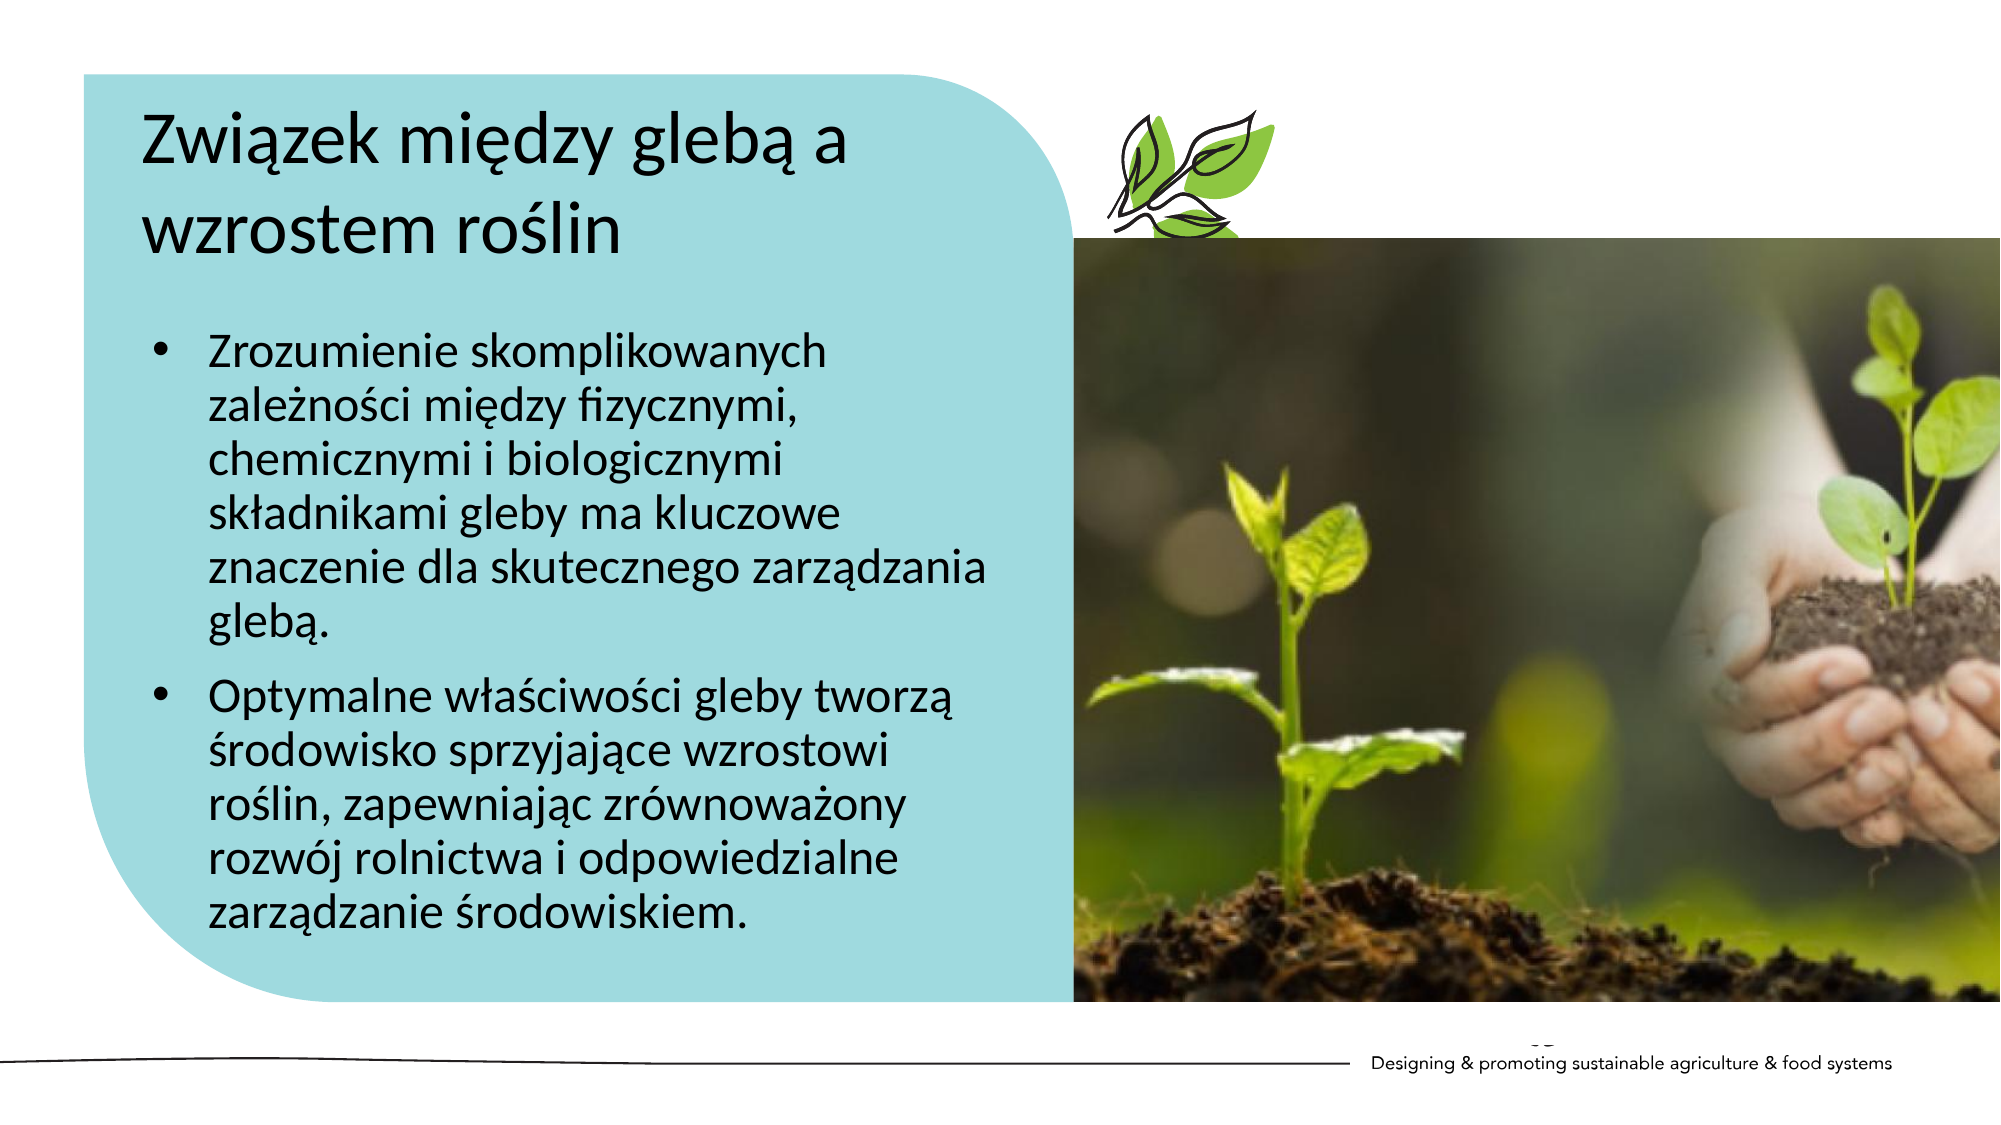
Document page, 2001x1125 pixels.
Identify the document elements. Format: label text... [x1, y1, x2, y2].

picture [1073, 237, 2000, 1003]
list Zrozumienie skomplikowanych zależności między fizycznymi, chemicznymi i biologicznymi składnikami gleby ma kluczowe znaczenie dla skutecznego zarządzania glebą. Optymalne właściwości gleby tworzą środowisko sprzyjające wzrostowi roślin, zapewniając zrównoważony rozwój rolnictwa i odpowiedzialne zarządzanie środowiskiem. [137, 316, 1011, 991]
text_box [1116, 82, 1273, 236]
picture [1332, 1045, 1914, 1088]
text_box Związek między glebą a wzrostem roślin [126, 81, 1000, 276]
